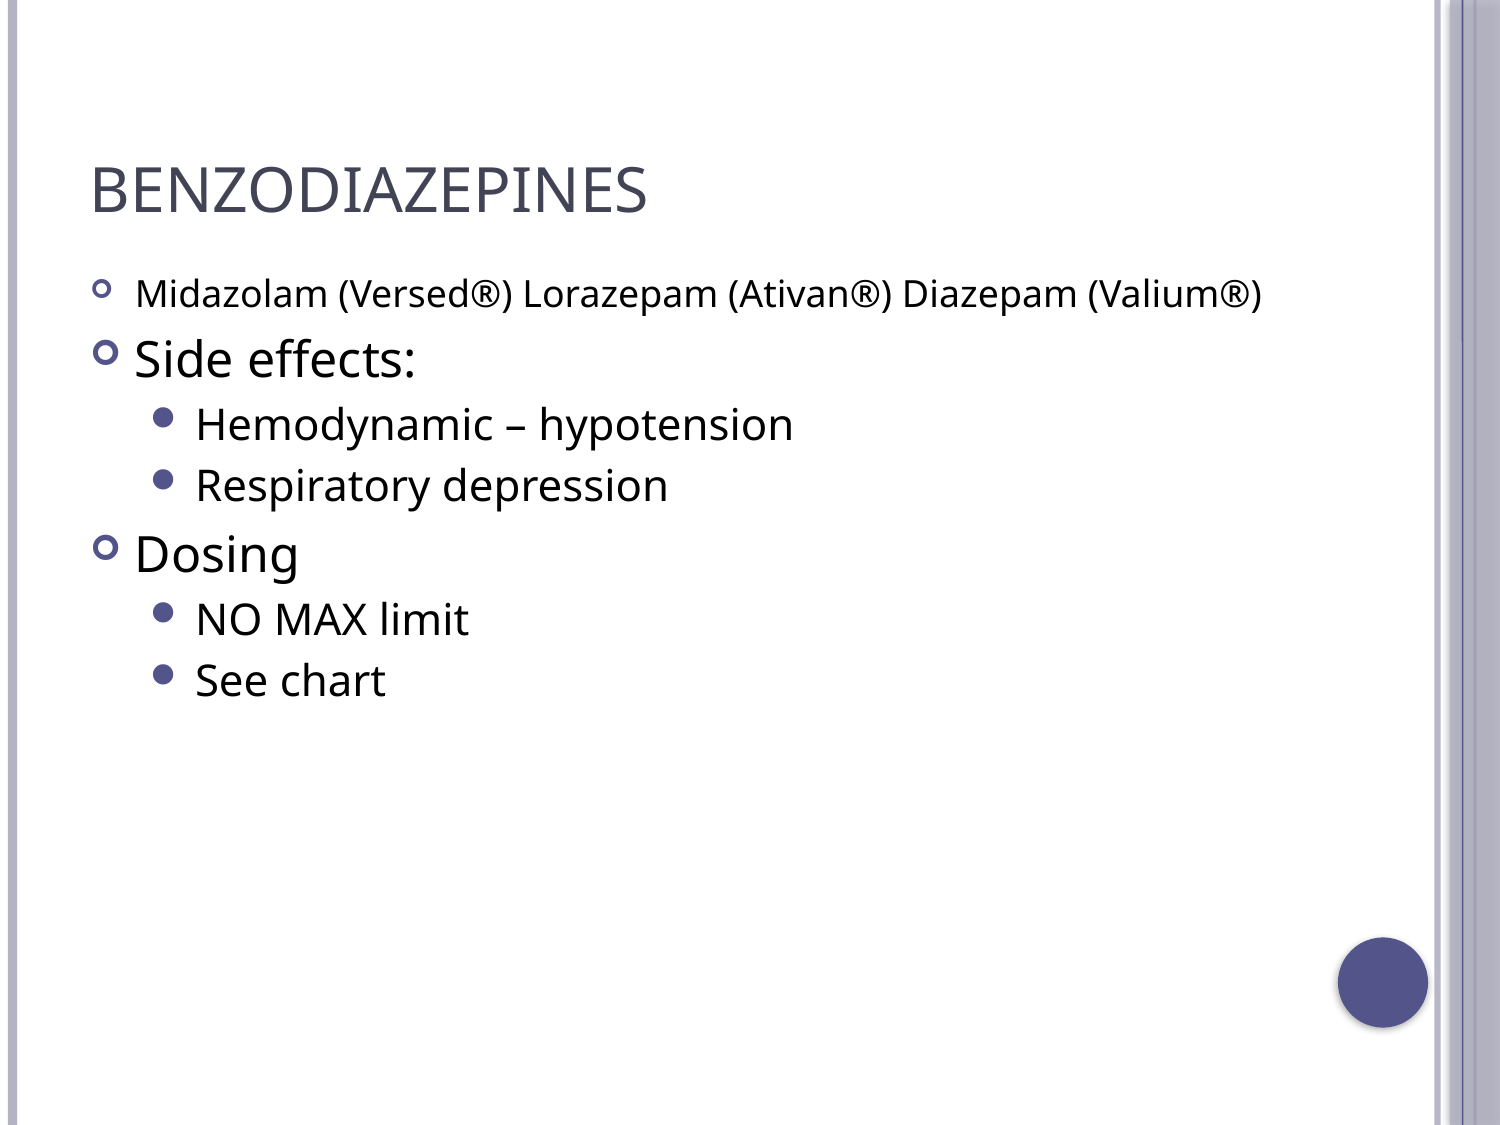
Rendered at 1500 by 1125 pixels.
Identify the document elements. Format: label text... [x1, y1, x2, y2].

title Benzodiazepines [75, 45, 1300, 233]
list Midazolam (Versed®) Lorazepam (Ativan®) Diazepam (Valium®) Side effects: Hemodynamic – hypotension Respiratory depression Dosing NO MAX limit See chart [74, 262, 1351, 1063]
